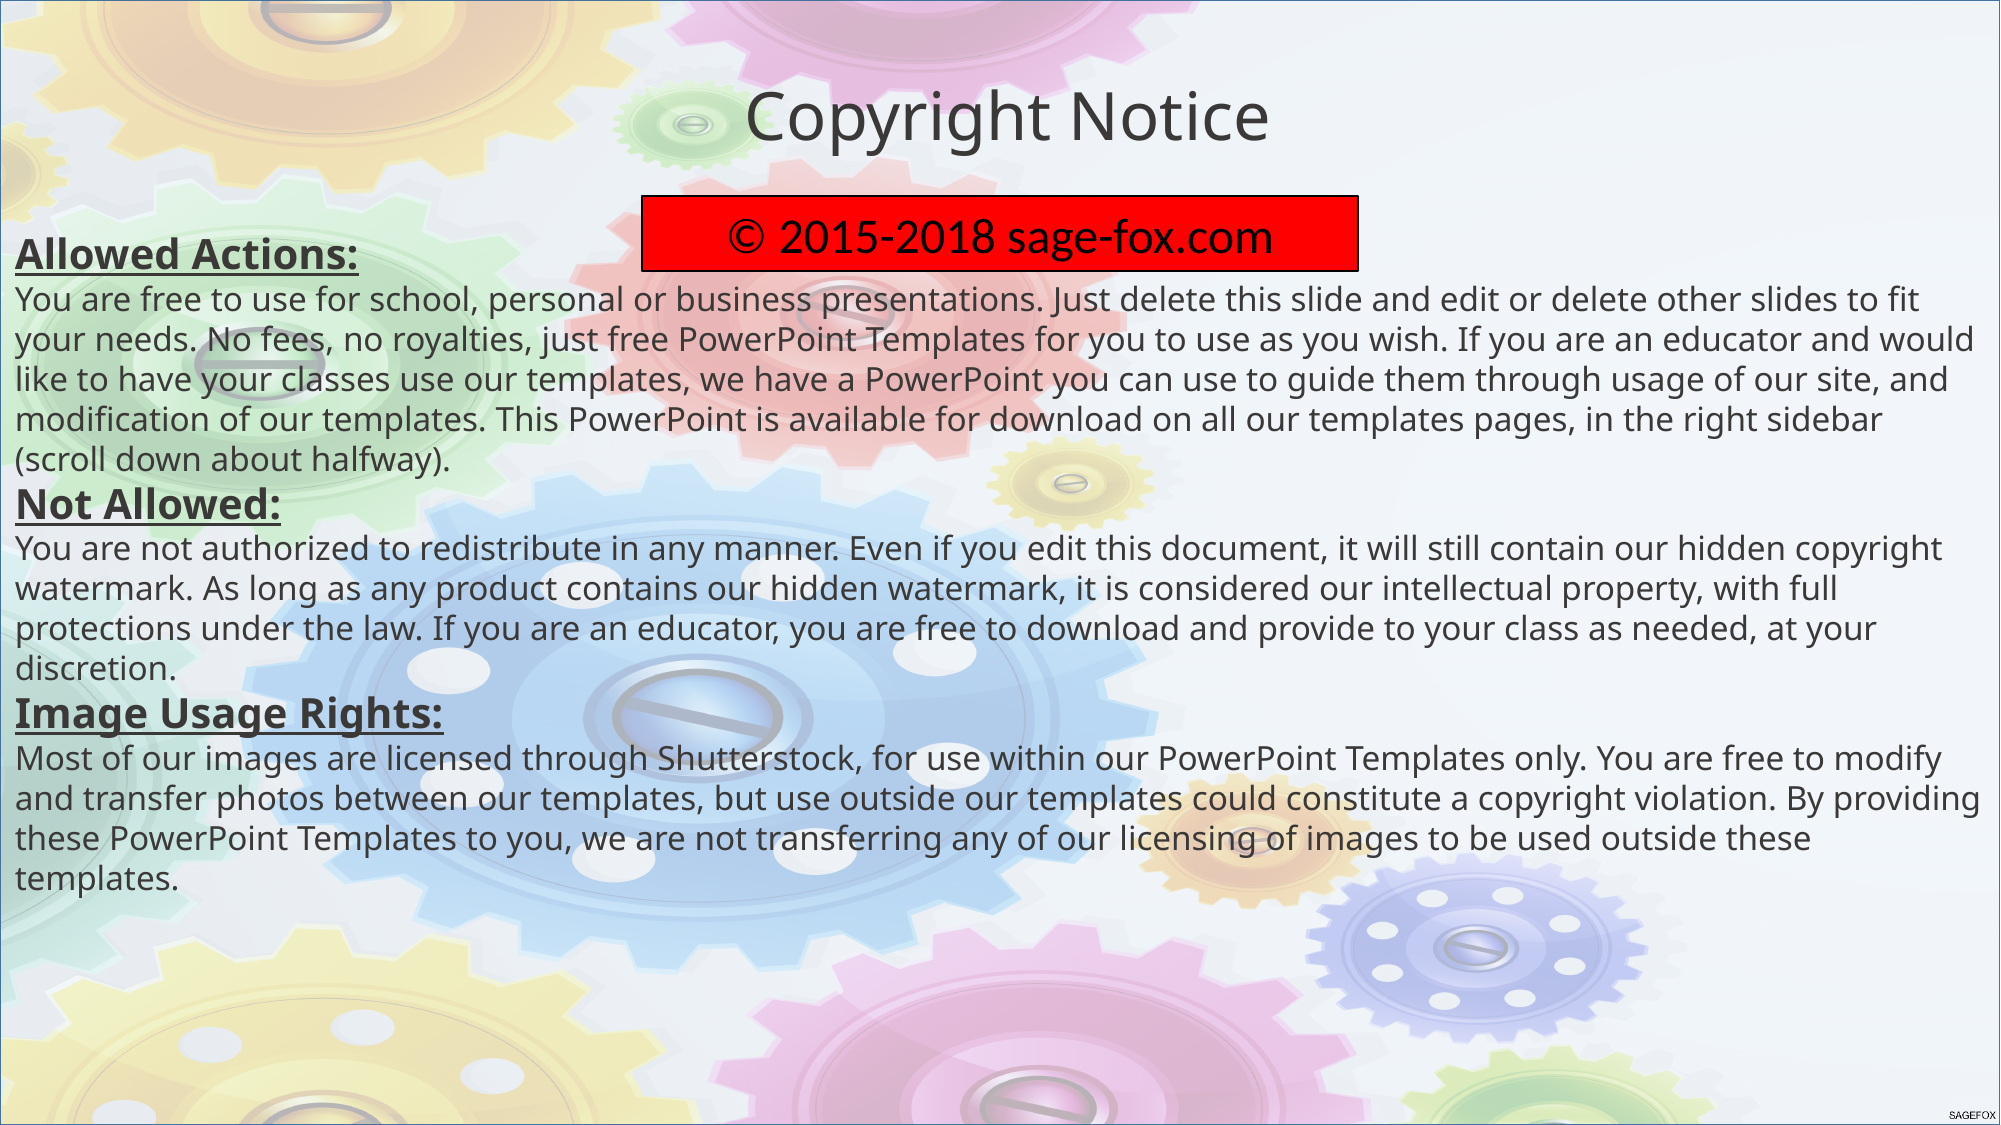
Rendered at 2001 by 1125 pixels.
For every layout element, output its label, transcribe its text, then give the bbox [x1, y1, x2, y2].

title Copyright Notice [493, 60, 1524, 178]
text_box © 2015-2018 sage-fox.com [641, 196, 1358, 272]
text_box Allowed Actions: You are free to use for school, personal or business presentations. Just delete this slide and edit or delete other slides to fit your needs. No fees, no royalties, just free PowerPoint Templates for you to use as you wish. If you are an educator and would like to have your classes use our templates, we have a PowerPoint you can use to guide them through usage of our site, and modification of our templates. This PowerPoint is available for download on all our templates pages, in the right sidebar (scroll down about halfway). Not Allowed: You are not authorized to redistribute in any manner. Even if you edit this document, it will still contain our hidden copyright watermark. As long as any product contains our hidden watermark, it is considered our intellectual property, with full protections under the law. If you are an educator, you are free to download and provide to your class as needed, at your discretion. Image Usage Rights: Most of our images are licensed through Shutterstock, for use within our PowerPoint Templates only. You are free to modify and transfer photos between our templates, but use outside our templates could constitute a copyright violation. By providing these PowerPoint Templates to you, we are not transferring any of our licensing of images to be used outside these templates. [0, 0, 2000, 1125]
